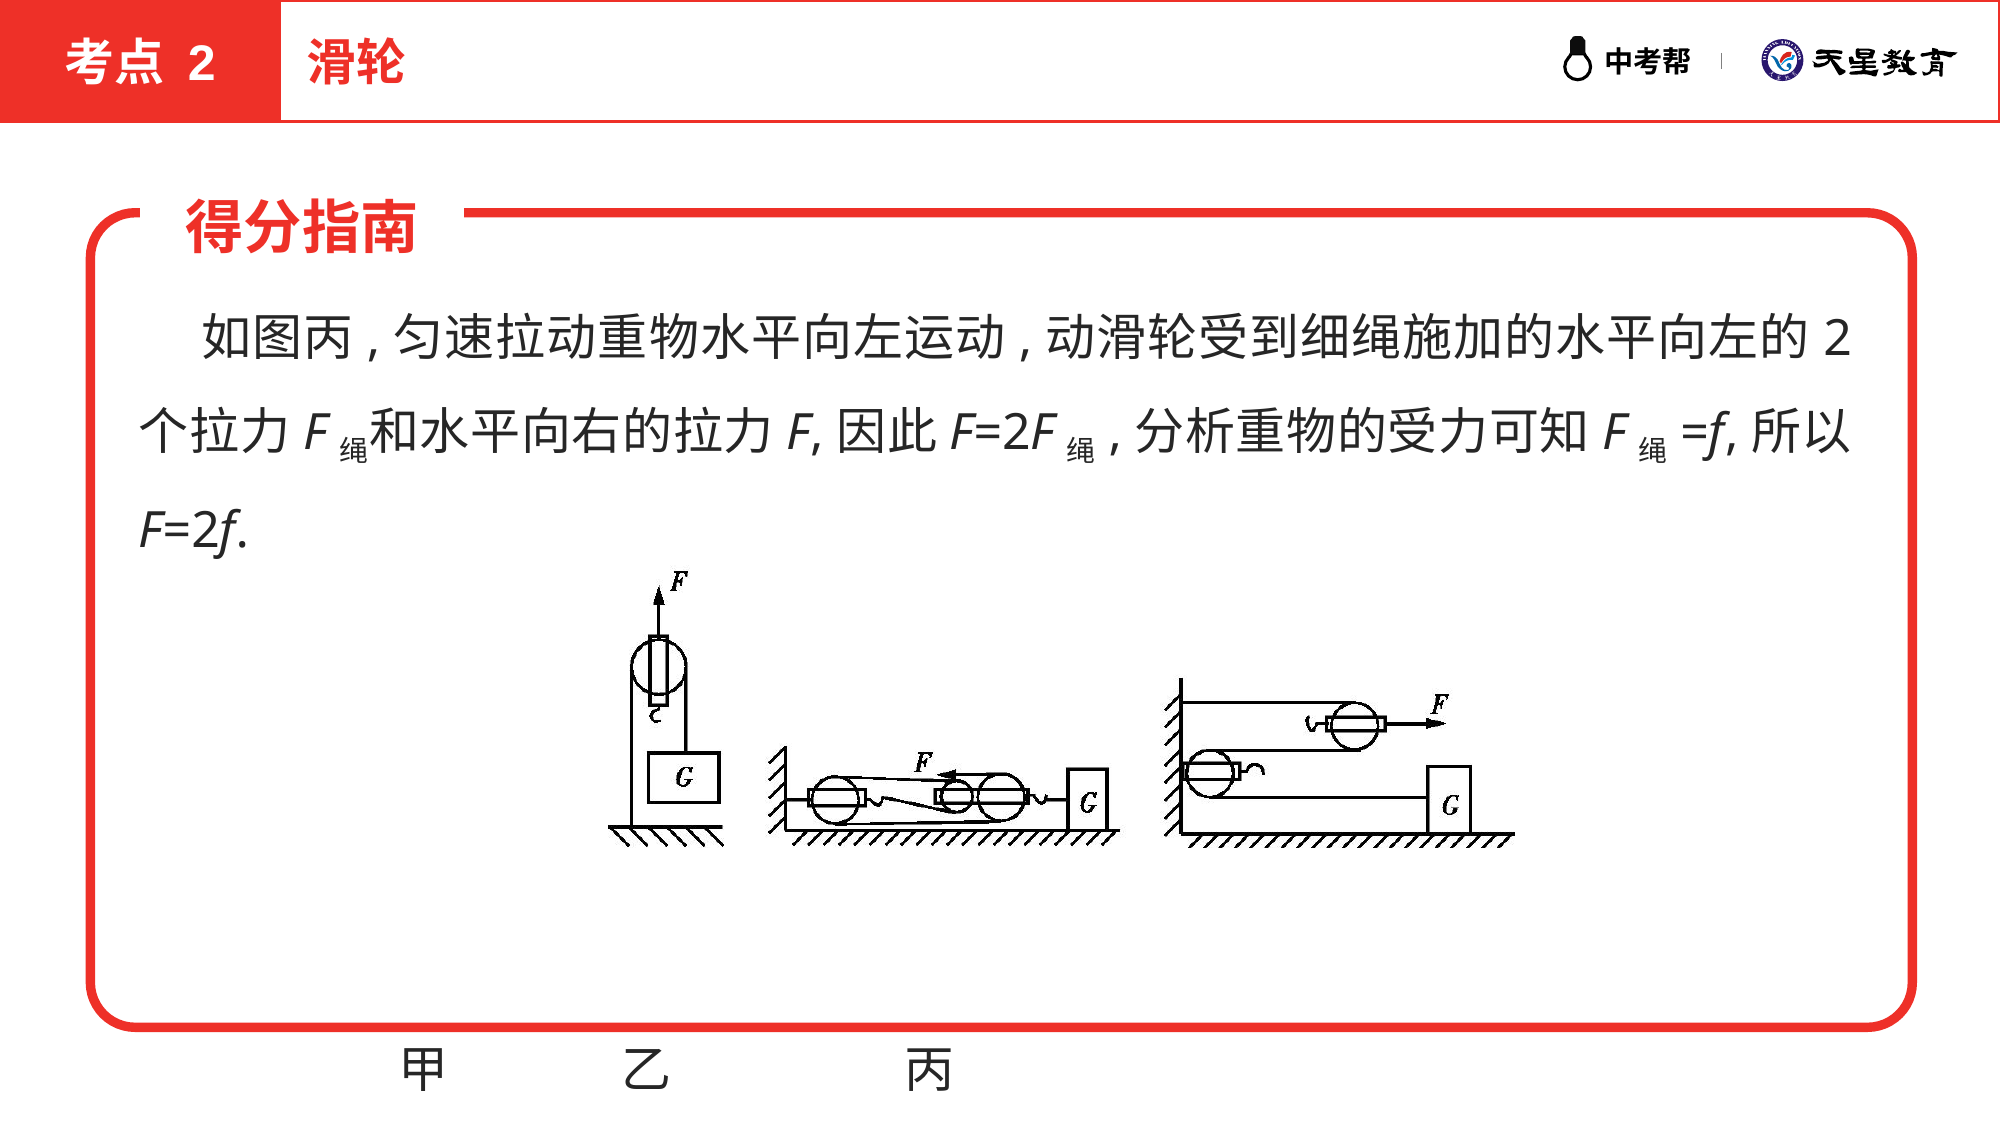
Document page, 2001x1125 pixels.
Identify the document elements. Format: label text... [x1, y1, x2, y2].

text_box 得分指南 [140, 148, 464, 267]
text_box 考点 2 [1, 0, 280, 122]
text_box 如图丙,匀速拉动重物水平向左运动,动滑轮受到细绳施加的水平向左的2个拉力F绳和水平向右的拉力F,因此F=2F绳,分析重物的受力可知F绳=f,所以F=2f. 甲 乙 丙 [124, 267, 1879, 1105]
text_box 滑轮 [276, 0, 2000, 123]
text_box [89, 211, 140, 1027]
picture [608, 565, 1515, 848]
text_box [464, 211, 1914, 1027]
